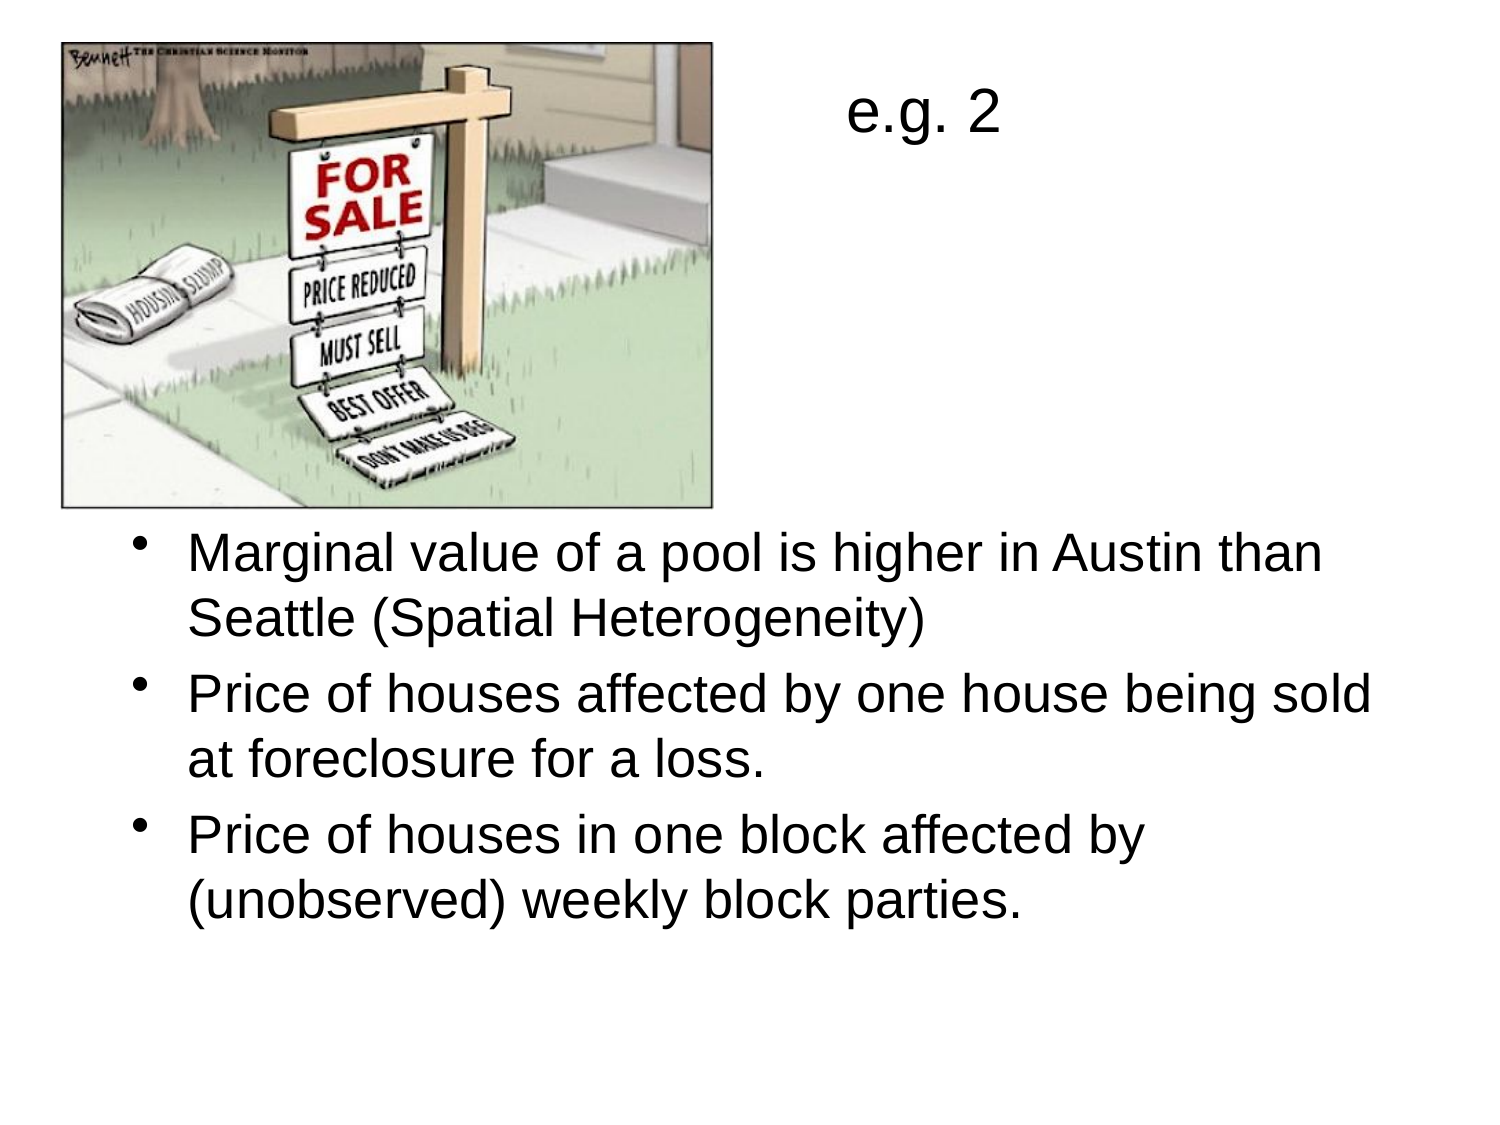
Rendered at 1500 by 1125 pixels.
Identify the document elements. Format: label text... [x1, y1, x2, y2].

picture [60, 42, 715, 511]
text_box e.g. 2 [831, 62, 1350, 153]
list Marginal value of a pool is higher in Austin than Seattle (Spatial Heterogeneity) Price of houses affected by one house being sold at foreclosure for a loss. Price of houses in one block affected by (unobserved) weekly block parties. [116, 509, 1426, 1006]
